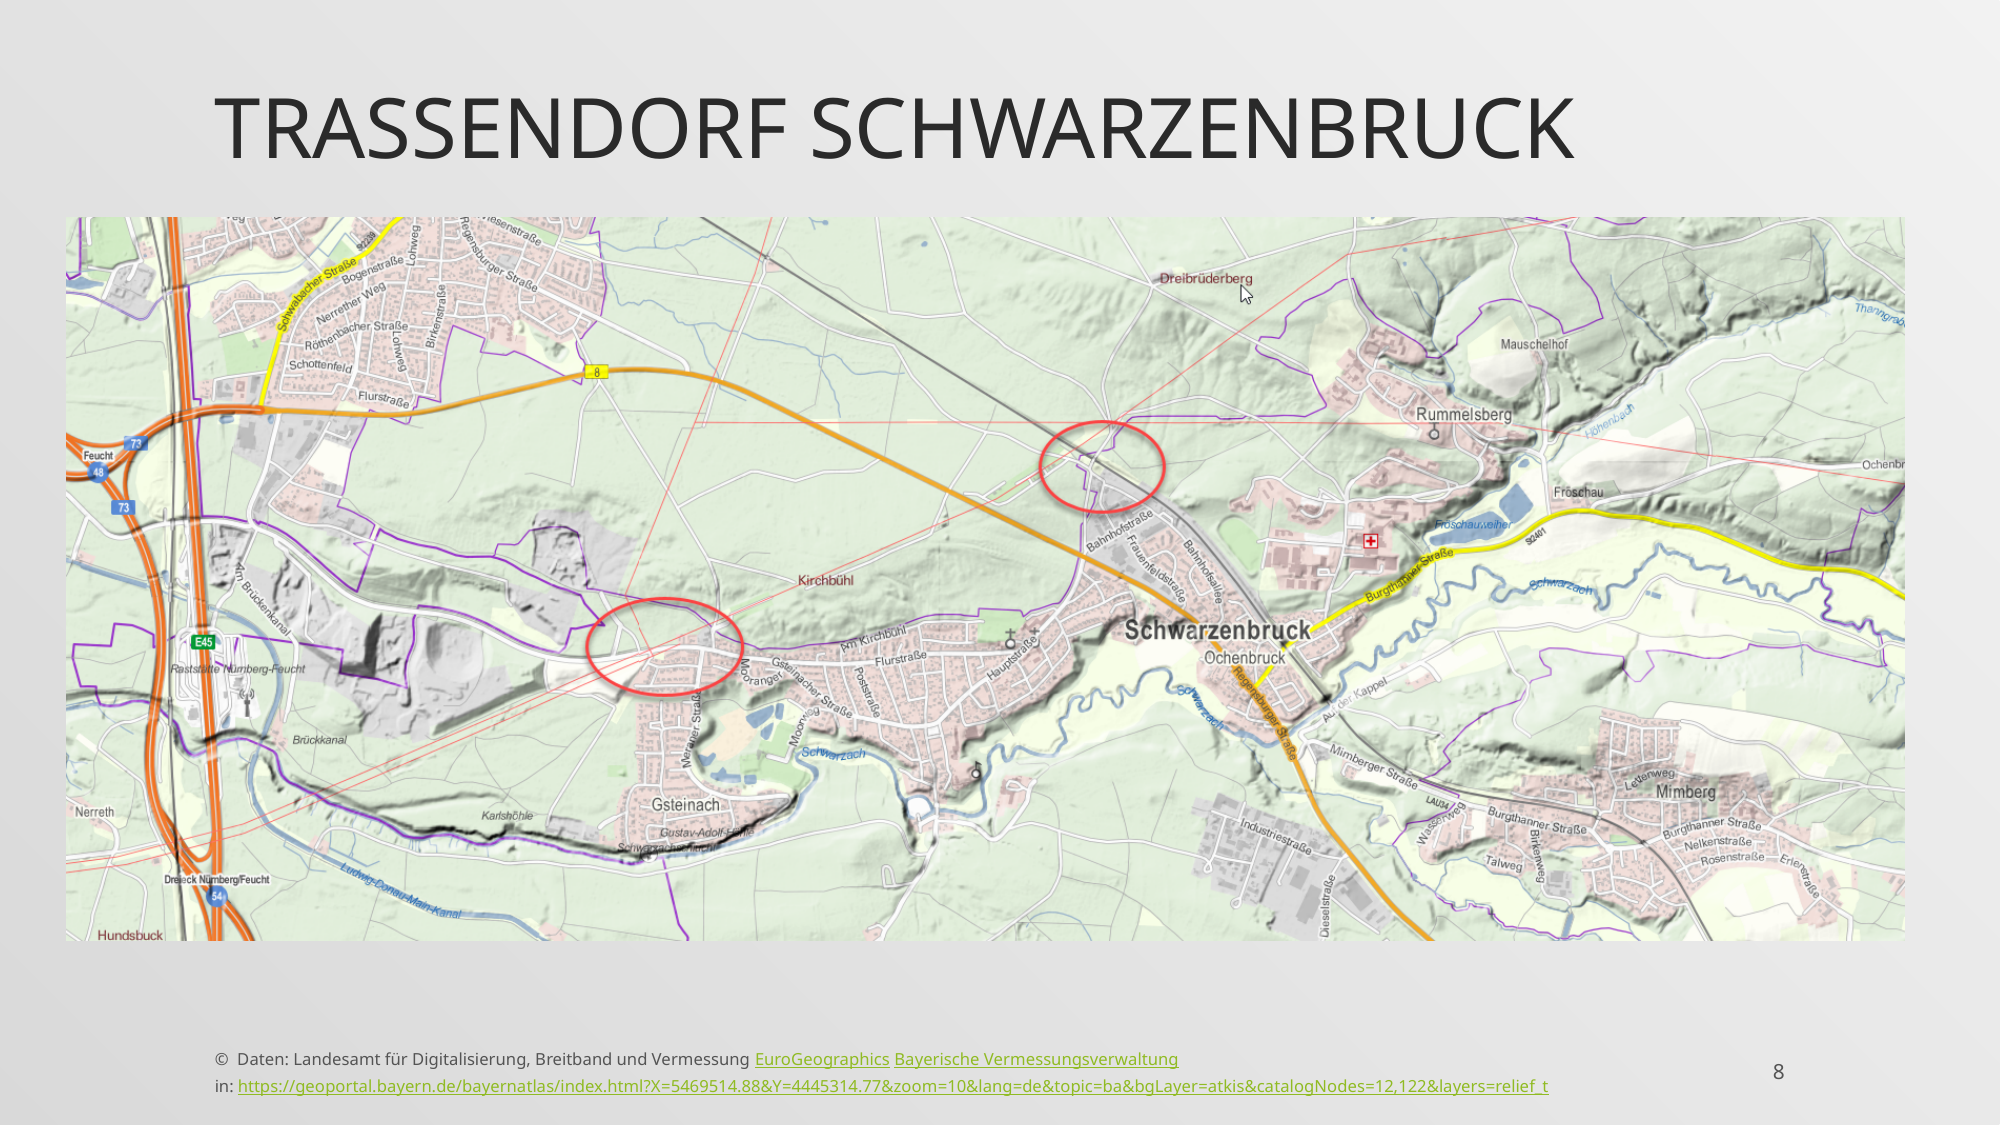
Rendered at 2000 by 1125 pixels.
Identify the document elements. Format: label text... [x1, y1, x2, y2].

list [66, 217, 1905, 941]
footer © Daten: Landesamt für Digitalisierung, Breitband und Vermessung EuroGeographics Bayerische Vermessungsverwaltung in: https://geoportal.bayern.de/bayernatlas/index.html?X=5469514.88&Y=4445314.77&zoom=10&lang=de&topic=ba&bgLayer=atkis&catalogNodes=12,122&layers=relief_t [199, 1010, 1748, 1125]
title Trassendorf Schwarzenbruck [199, 0, 1800, 185]
slide_number 8 [1748, 1057, 1800, 1088]
